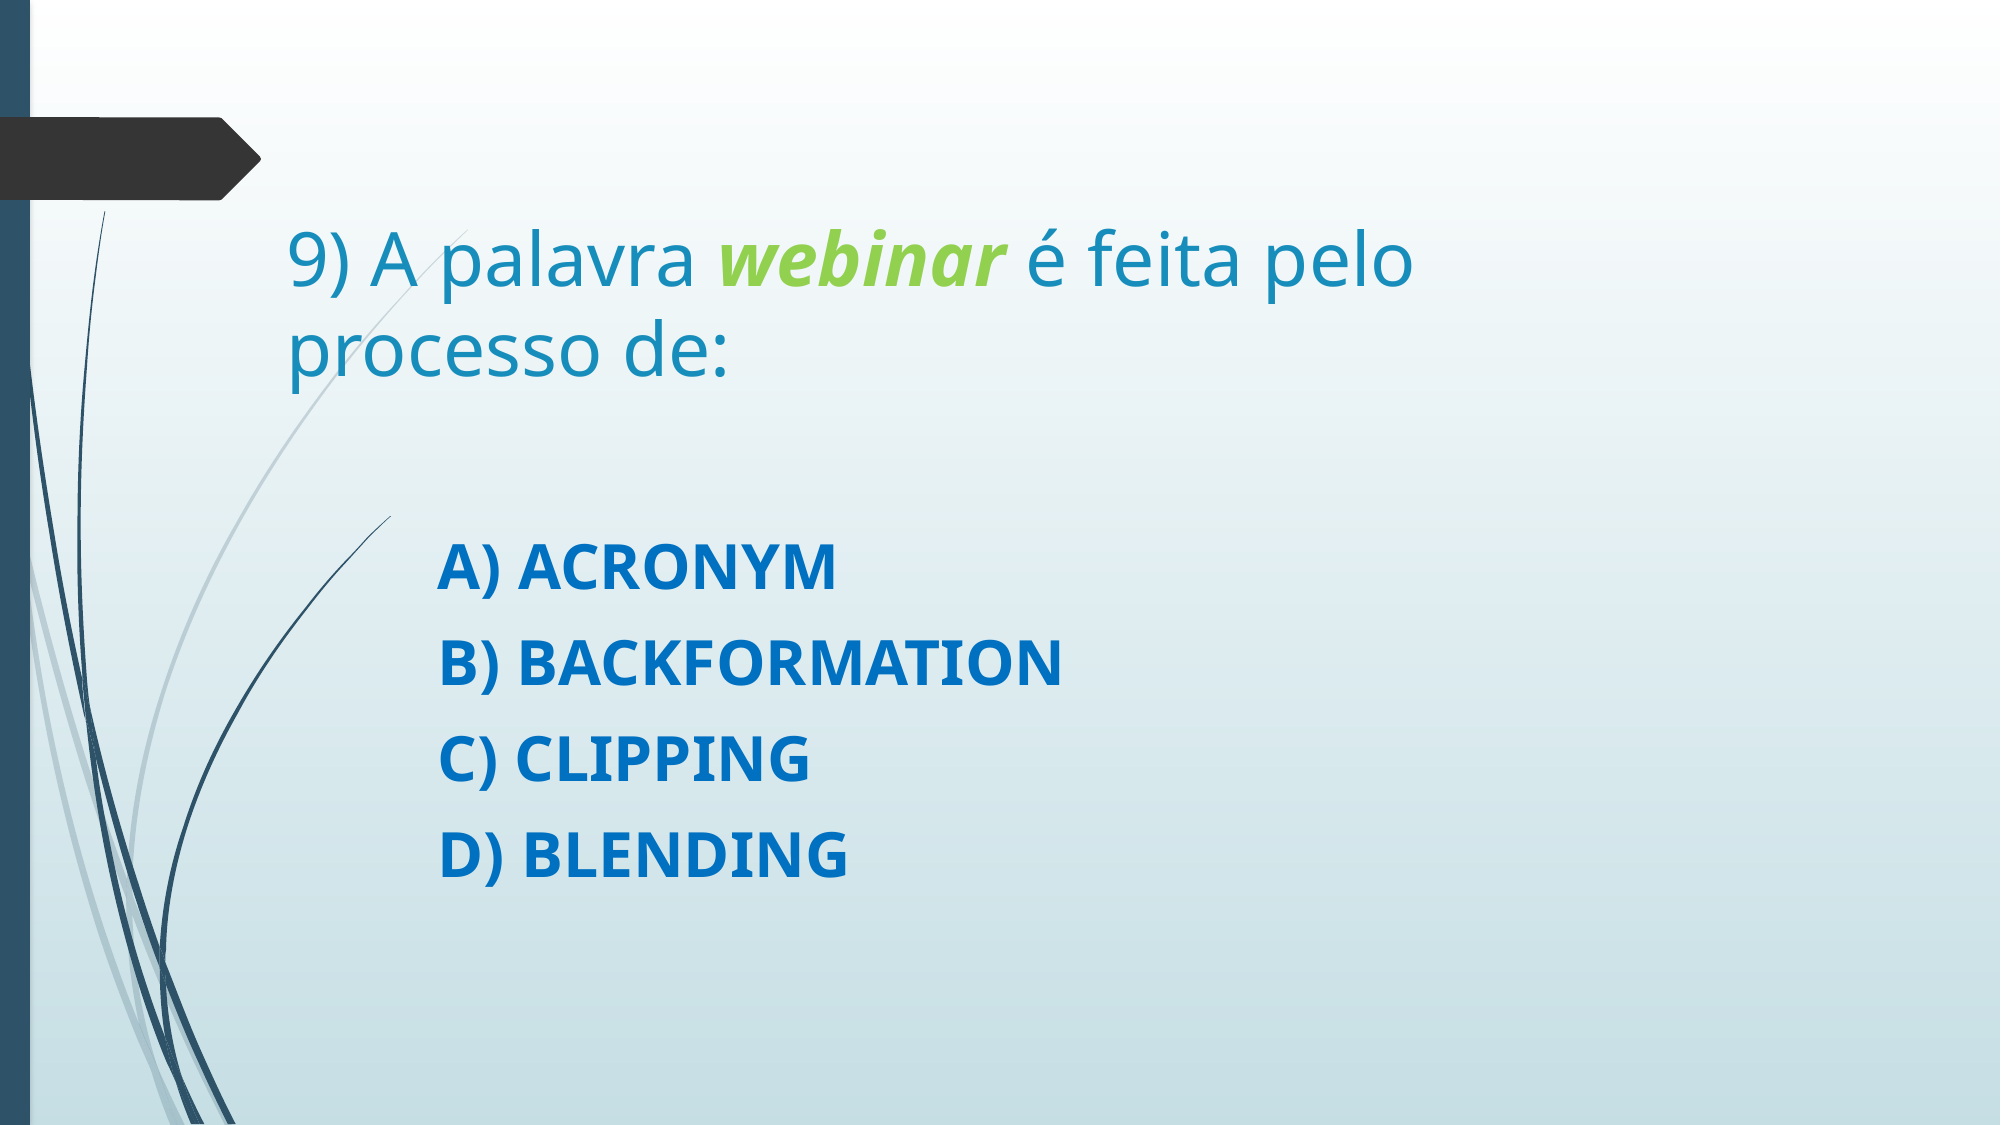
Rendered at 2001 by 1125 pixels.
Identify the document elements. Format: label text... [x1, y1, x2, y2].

title 9) A palavra webinar é feita pelo processo de: [271, 203, 1733, 414]
list A) ACRONYM B) BACKFORMATION C) CLIPPING D) BLENDING [422, 519, 1232, 932]
